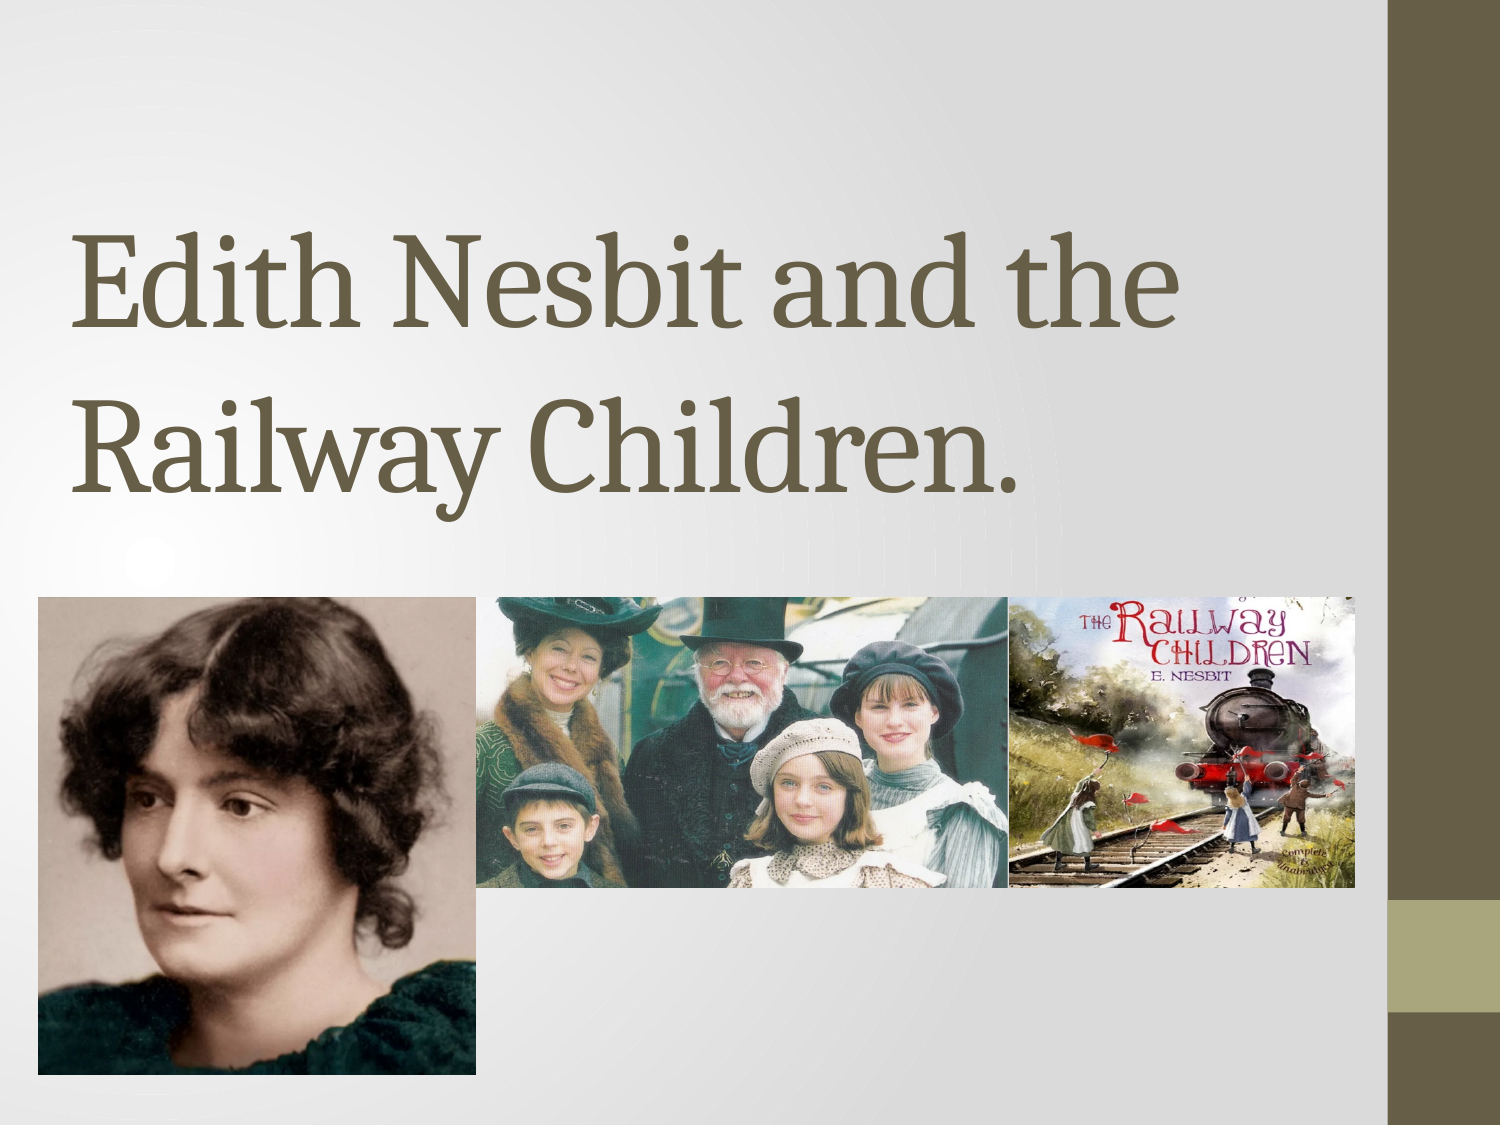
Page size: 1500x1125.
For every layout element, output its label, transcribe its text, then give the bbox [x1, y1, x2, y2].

picture [38, 597, 1355, 1076]
title Edith Nesbit and the Railway Children. [53, 101, 1291, 528]
